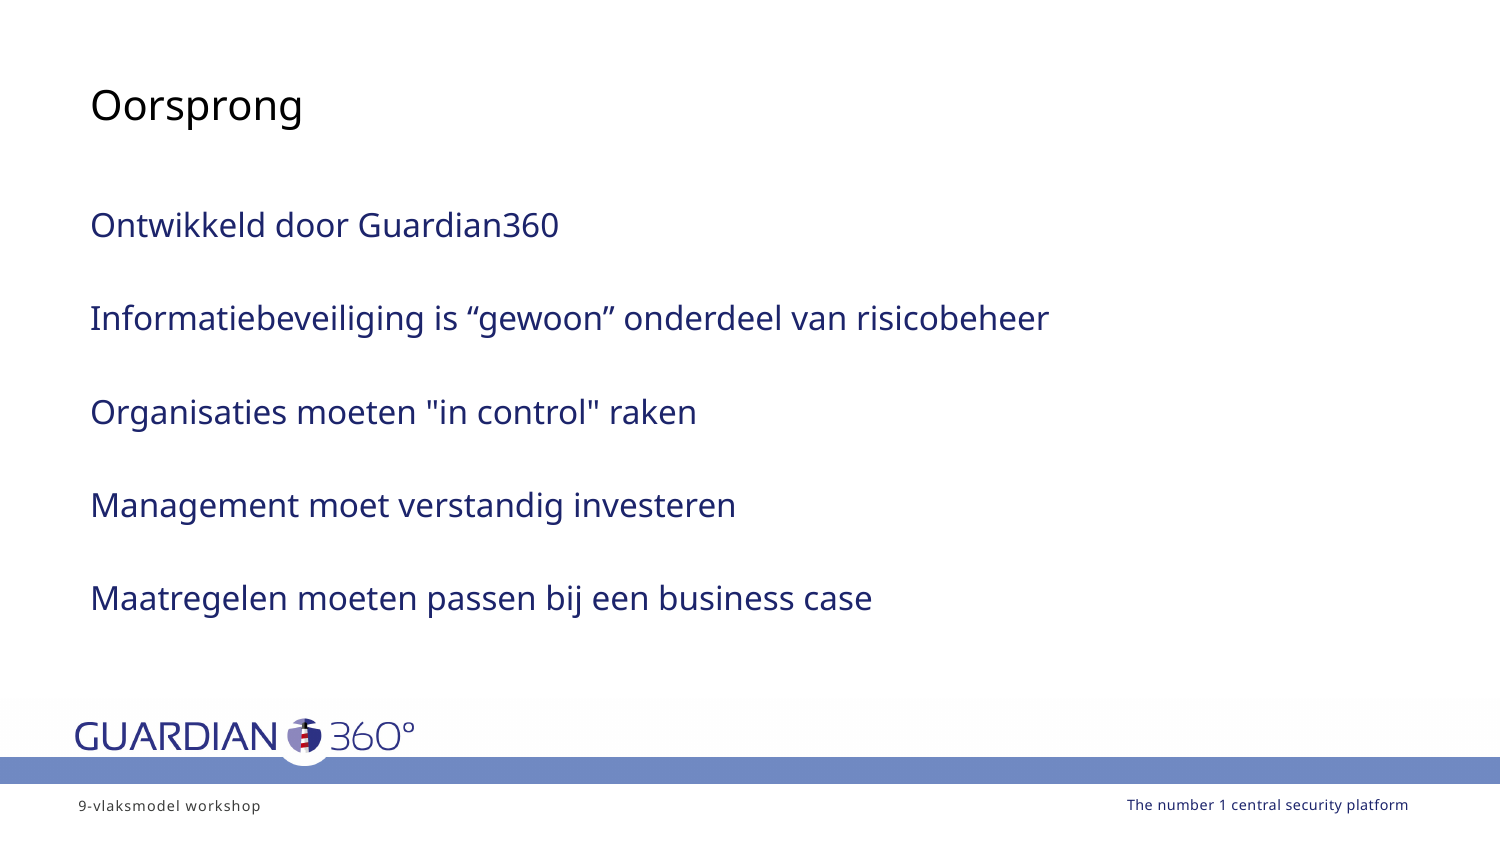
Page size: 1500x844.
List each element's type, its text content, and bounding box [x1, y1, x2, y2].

list Ontwikkeld door Guardian360 Informatiebeveiliging is “gewoon” onderdeel van risicobeheer Organisaties moeten "in control" raken Management moet verstandig investeren Maatregelen moeten passen bij een business case [75, 196, 1425, 754]
title Oorsprong [75, 33, 1425, 175]
picture [0, 698, 1500, 784]
footer 9-vlaksmodel workshop [63, 783, 784, 835]
slide_number The number 1 central security platform [784, 783, 1425, 834]
